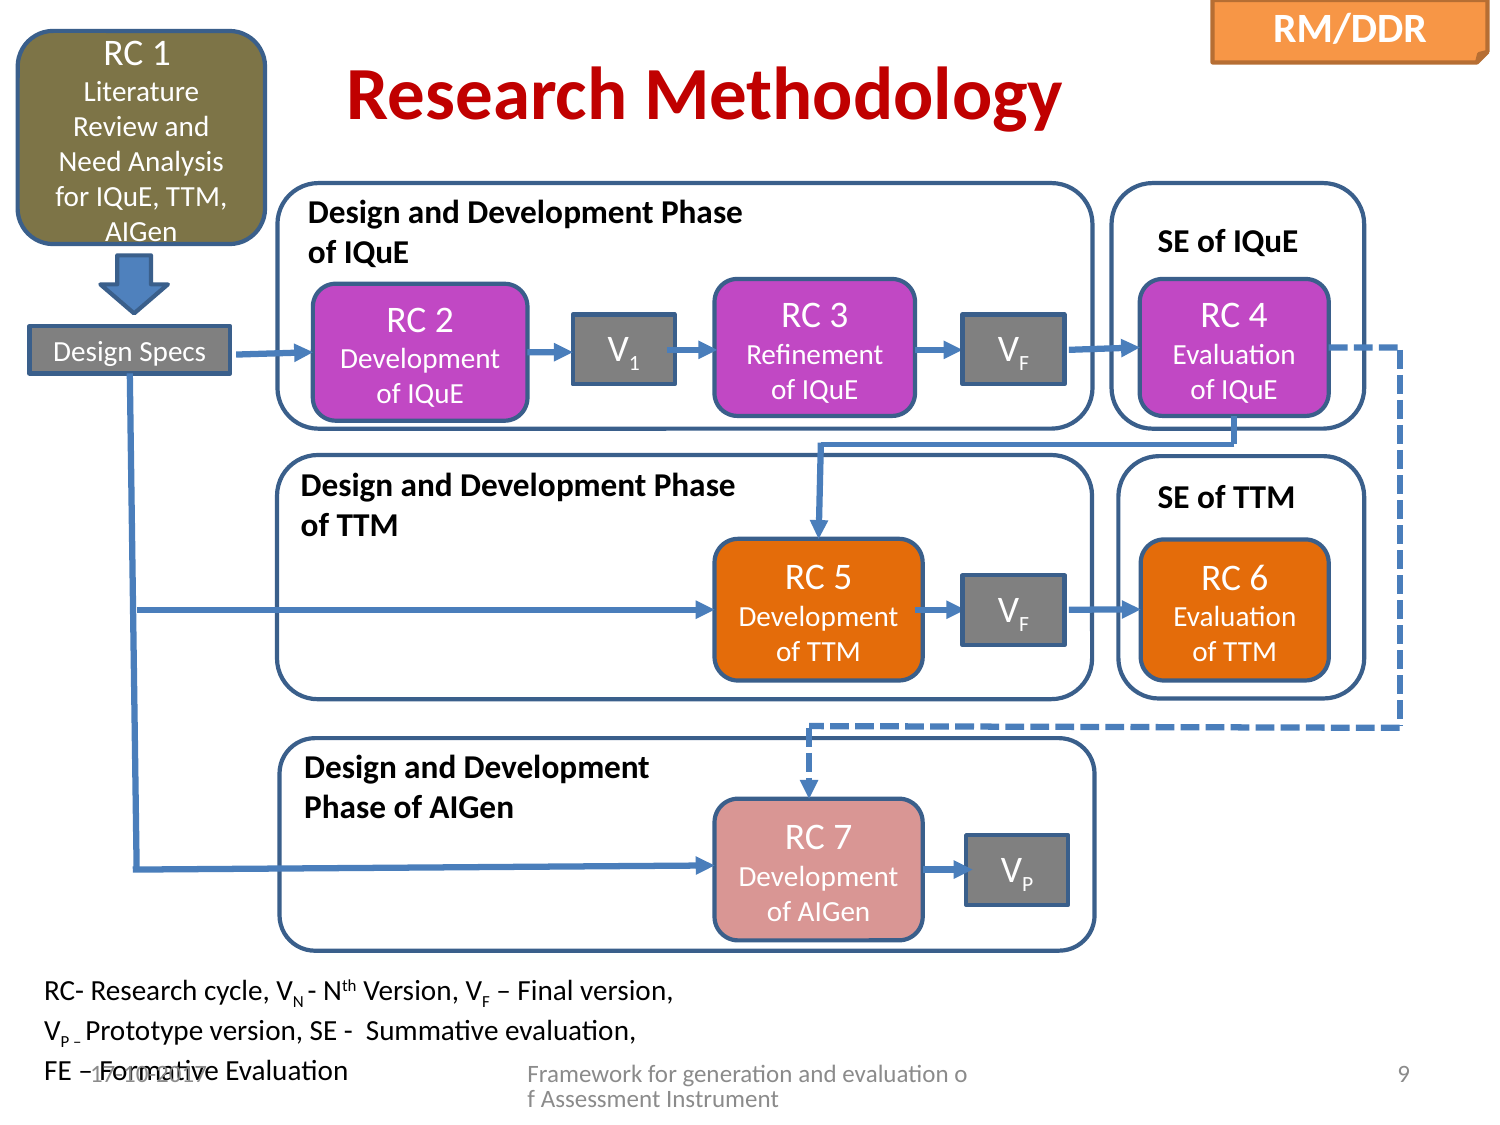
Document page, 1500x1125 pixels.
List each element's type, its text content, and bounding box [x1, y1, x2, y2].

text_box RC 4 Evaluation of IQuE [1137, 276, 1331, 419]
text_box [132, 865, 715, 870]
text_box [274, 468, 714, 607]
text_box RC- Research cycle, VN - Nth Version, VF – Final version, VP – Prototype version, SE - Summative evaluation, FE – Formative Evaluation [29, 964, 845, 1094]
text_box [275, 189, 727, 350]
text_box Design and Development Phase of IQuE [293, 183, 762, 278]
text_box V1 [571, 312, 677, 386]
text_box RC 7 Development of AIGen [712, 796, 925, 943]
text_box [305, 180, 1095, 348]
text_box RC 6 Evaluation of TTM [1138, 537, 1331, 683]
text_box [275, 356, 1095, 431]
text_box RC 2 Development of IQuE [310, 281, 530, 423]
text_box SE of TTM [1143, 467, 1365, 523]
text_box Research Methodology [331, 37, 1113, 155]
text_box VF [960, 312, 1067, 386]
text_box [808, 725, 1400, 729]
slide_number 9 [1074, 1042, 1425, 1103]
text_box RC 3 Refinement of IQuE [712, 276, 918, 419]
text_box [1109, 180, 1367, 346]
text_box RC 1 Literature Review and Need Analysis for IQuE, TTM, AIGen [15, 28, 268, 247]
text_box VP [964, 833, 1070, 907]
text_box [98, 253, 170, 315]
text_box VF [960, 573, 1067, 647]
text_box Design and Development Phase of AIGen [289, 738, 719, 833]
text_box SE of IQuE [1142, 211, 1365, 267]
text_box RC 5 Development of TTM [712, 536, 925, 683]
footer Framework for generation and evaluation of Assessment Instrument [512, 1042, 988, 1103]
text_box Design and Development Phase of TTM [285, 456, 755, 551]
text_box [1116, 454, 1367, 701]
text_box Design Specs [27, 324, 232, 376]
text_box [301, 452, 813, 536]
text_box RM/DDR [1210, 0, 1490, 65]
text_box [1237, 356, 1367, 431]
text_box [826, 452, 1095, 611]
text_box [1109, 358, 1231, 431]
text_box [277, 736, 1097, 953]
text_box [274, 615, 1095, 702]
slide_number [75, 1042, 425, 1103]
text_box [818, 442, 822, 540]
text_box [129, 373, 137, 866]
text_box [235, 351, 314, 355]
